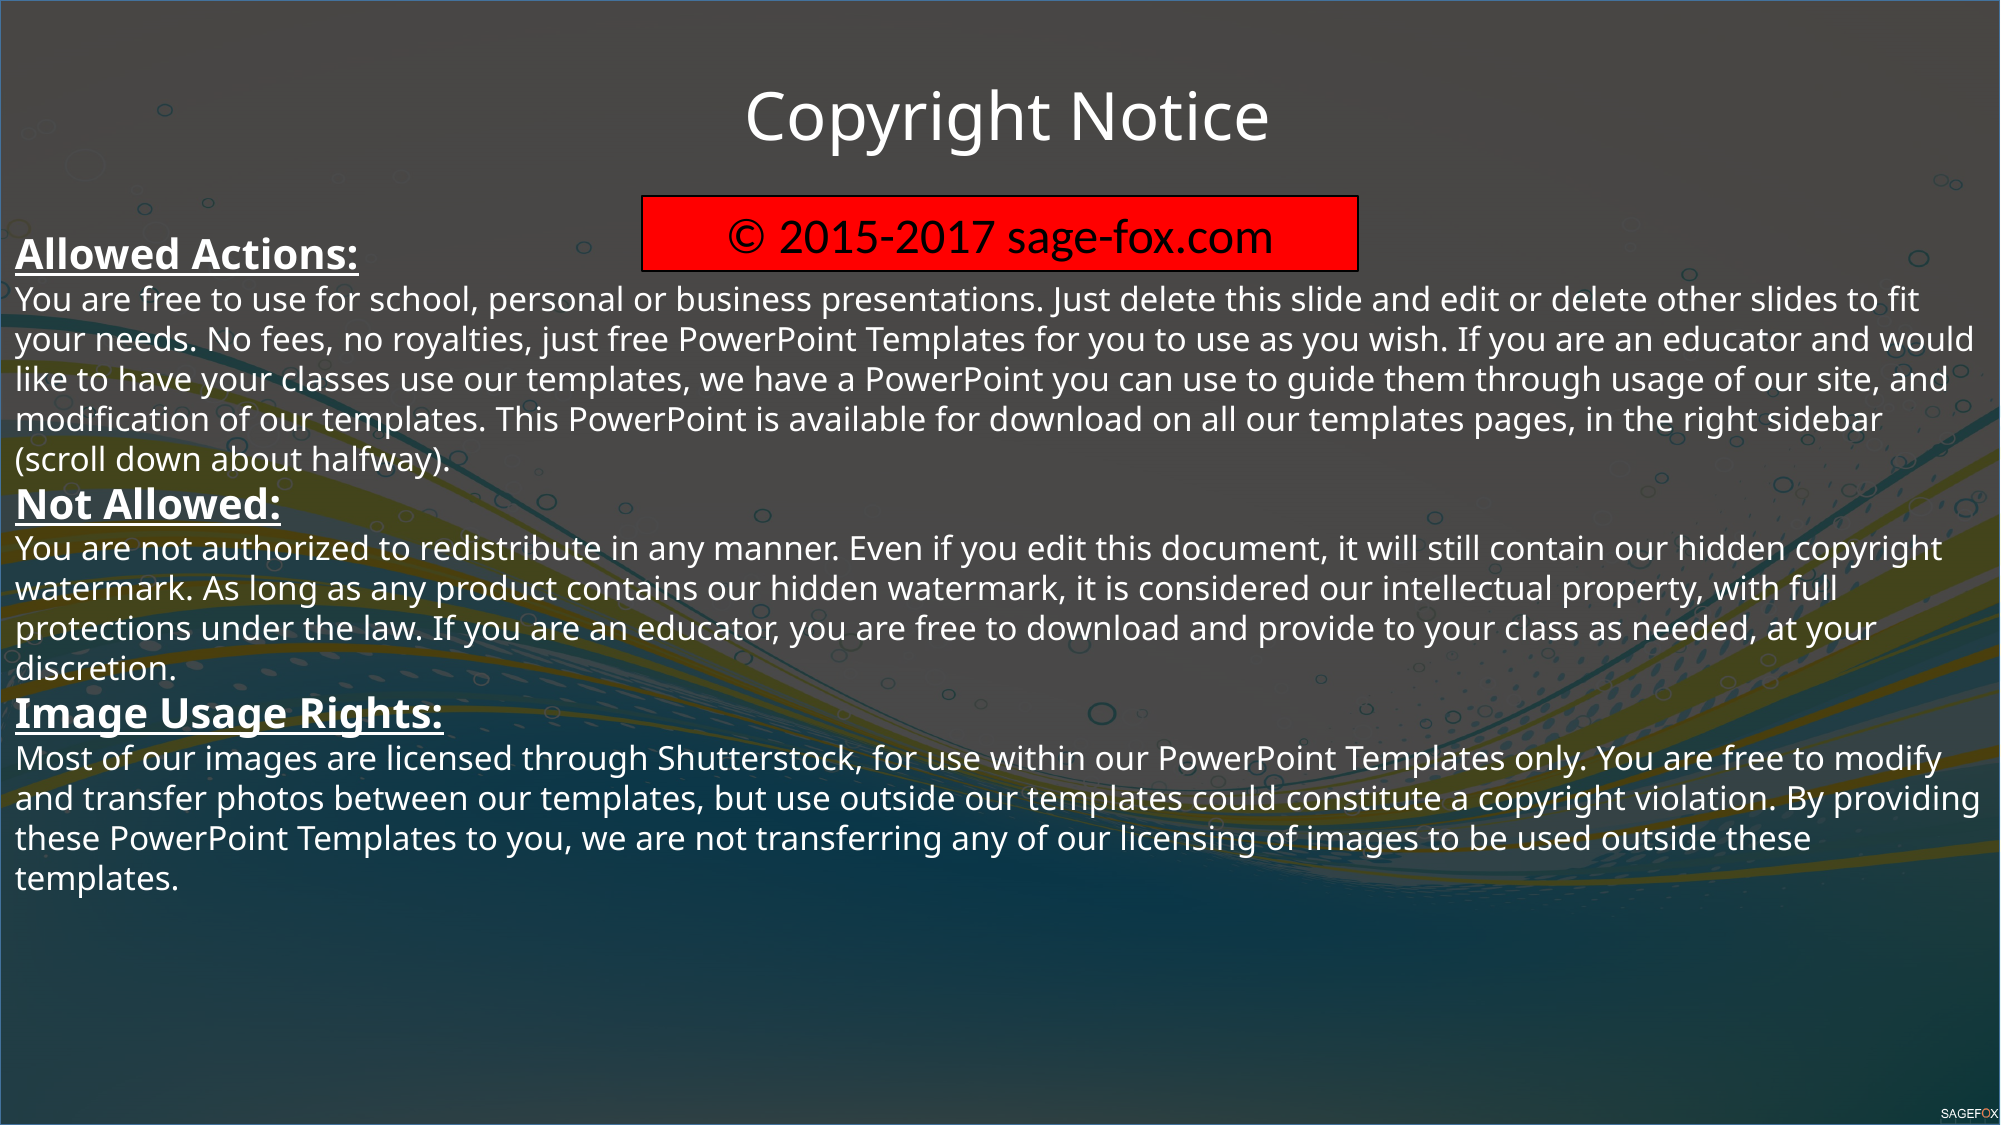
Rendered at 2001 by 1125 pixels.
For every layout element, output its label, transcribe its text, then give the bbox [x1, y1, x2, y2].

title Copyright Notice [493, 60, 1524, 178]
text_box © 2015-2017 sage-fox.com [641, 196, 1358, 272]
text_box Allowed Actions: You are free to use for school, personal or business presentations. Just delete this slide and edit or delete other slides to fit your needs. No fees, no royalties, just free PowerPoint Templates for you to use as you wish. If you are an educator and would like to have your classes use our templates, we have a PowerPoint you can use to guide them through usage of our site, and modification of our templates. This PowerPoint is available for download on all our templates pages, in the right sidebar (scroll down about halfway). Not Allowed: You are not authorized to redistribute in any manner. Even if you edit this document, it will still contain our hidden copyright watermark. As long as any product contains our hidden watermark, it is considered our intellectual property, with full protections under the law. If you are an educator, you are free to download and provide to your class as needed, at your discretion. Image Usage Rights: Most of our images are licensed through Shutterstock, for use within our PowerPoint Templates only. You are free to modify and transfer photos between our templates, but use outside our templates could constitute a copyright violation. By providing these PowerPoint Templates to you, we are not transferring any of our licensing of images to be used outside these templates. [0, 0, 2000, 1125]
